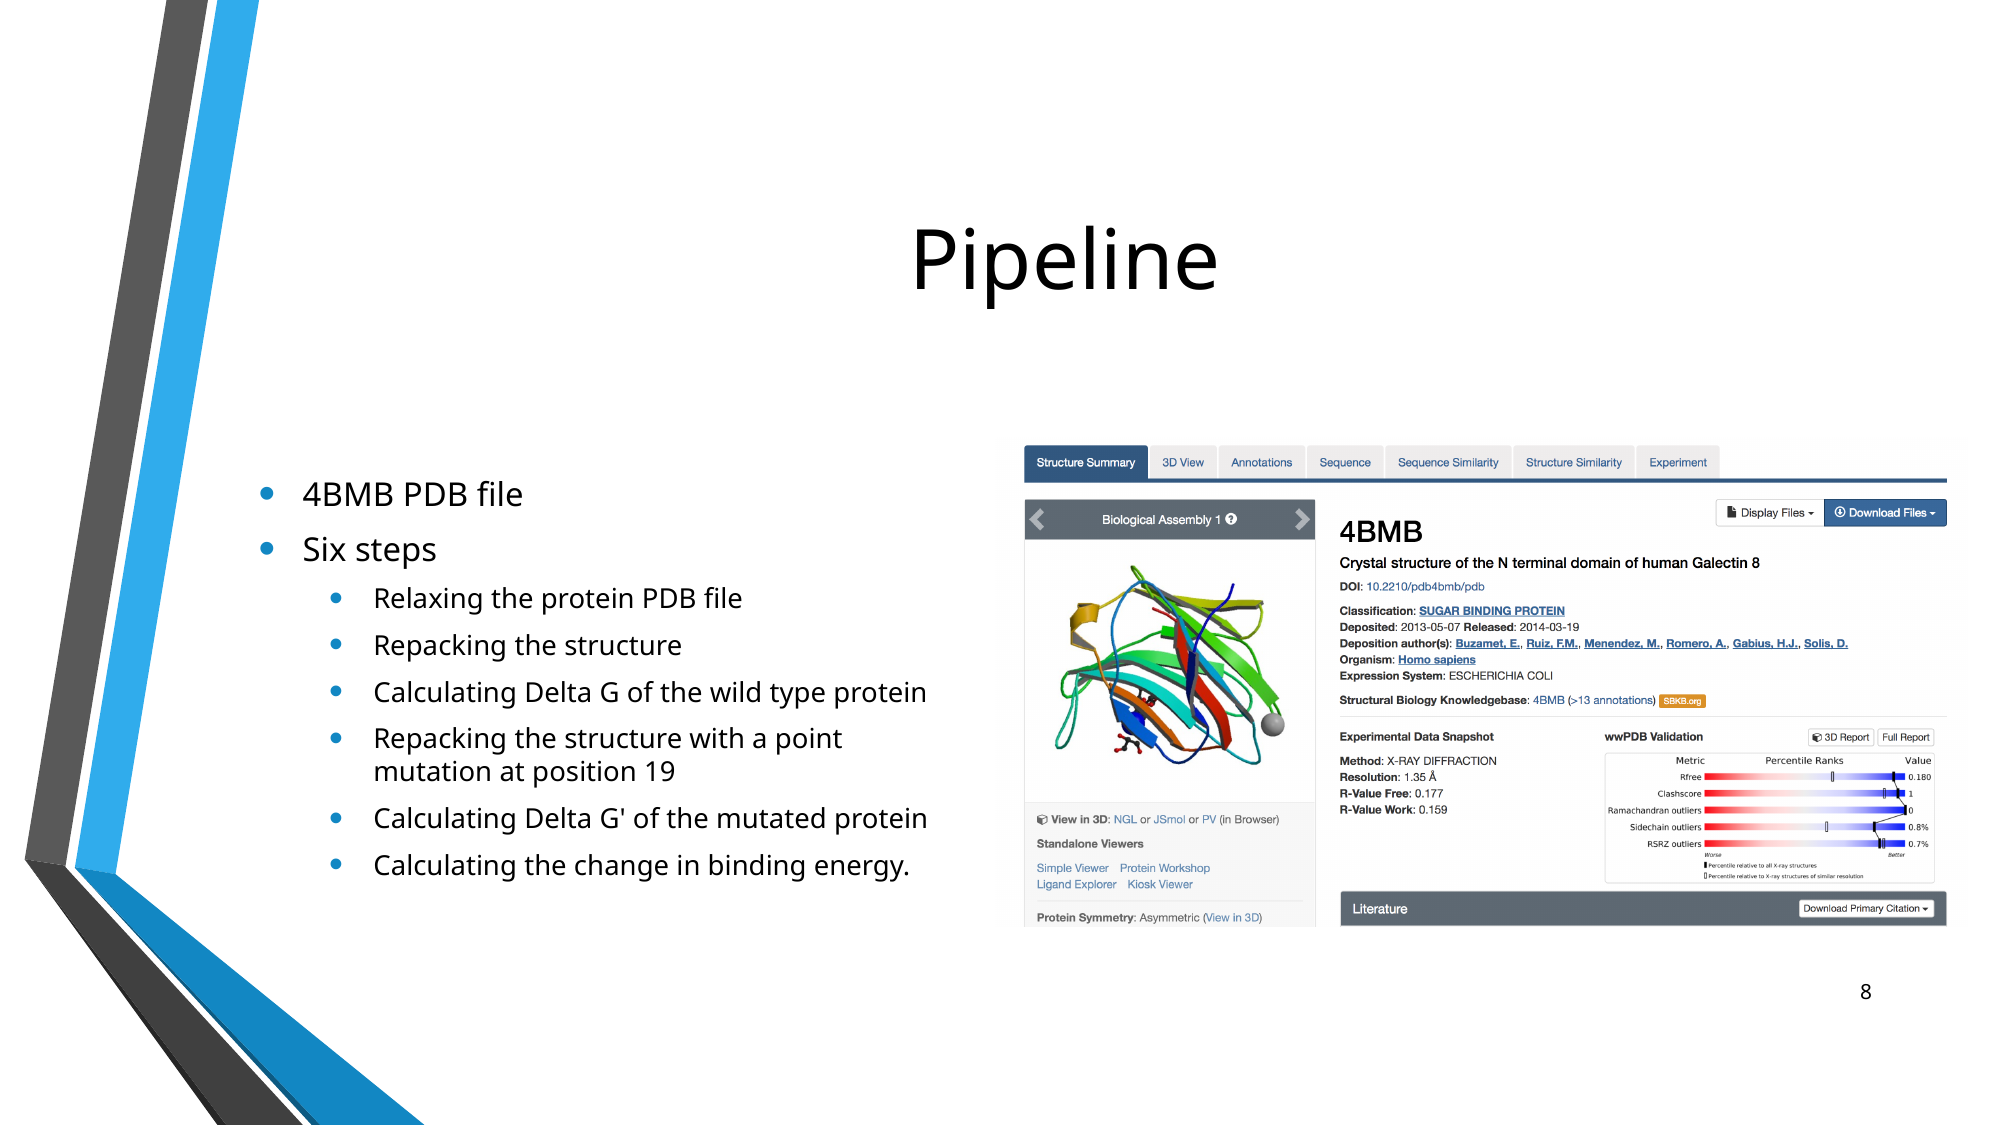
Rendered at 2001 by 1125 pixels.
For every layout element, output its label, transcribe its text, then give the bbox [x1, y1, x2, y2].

title Pipeline [243, 112, 1887, 400]
list 4BMB PDB file Six steps Relaxing the protein PDB file Repacking the structure Calculating Delta G of the wild type protein Repacking the structure with a point mutation at position 19 Calculating Delta G' of the mutated protein Calculating the change in binding energy. [243, 437, 957, 950]
slide_number 8 [1796, 962, 1887, 1023]
picture [994, 437, 1969, 927]
